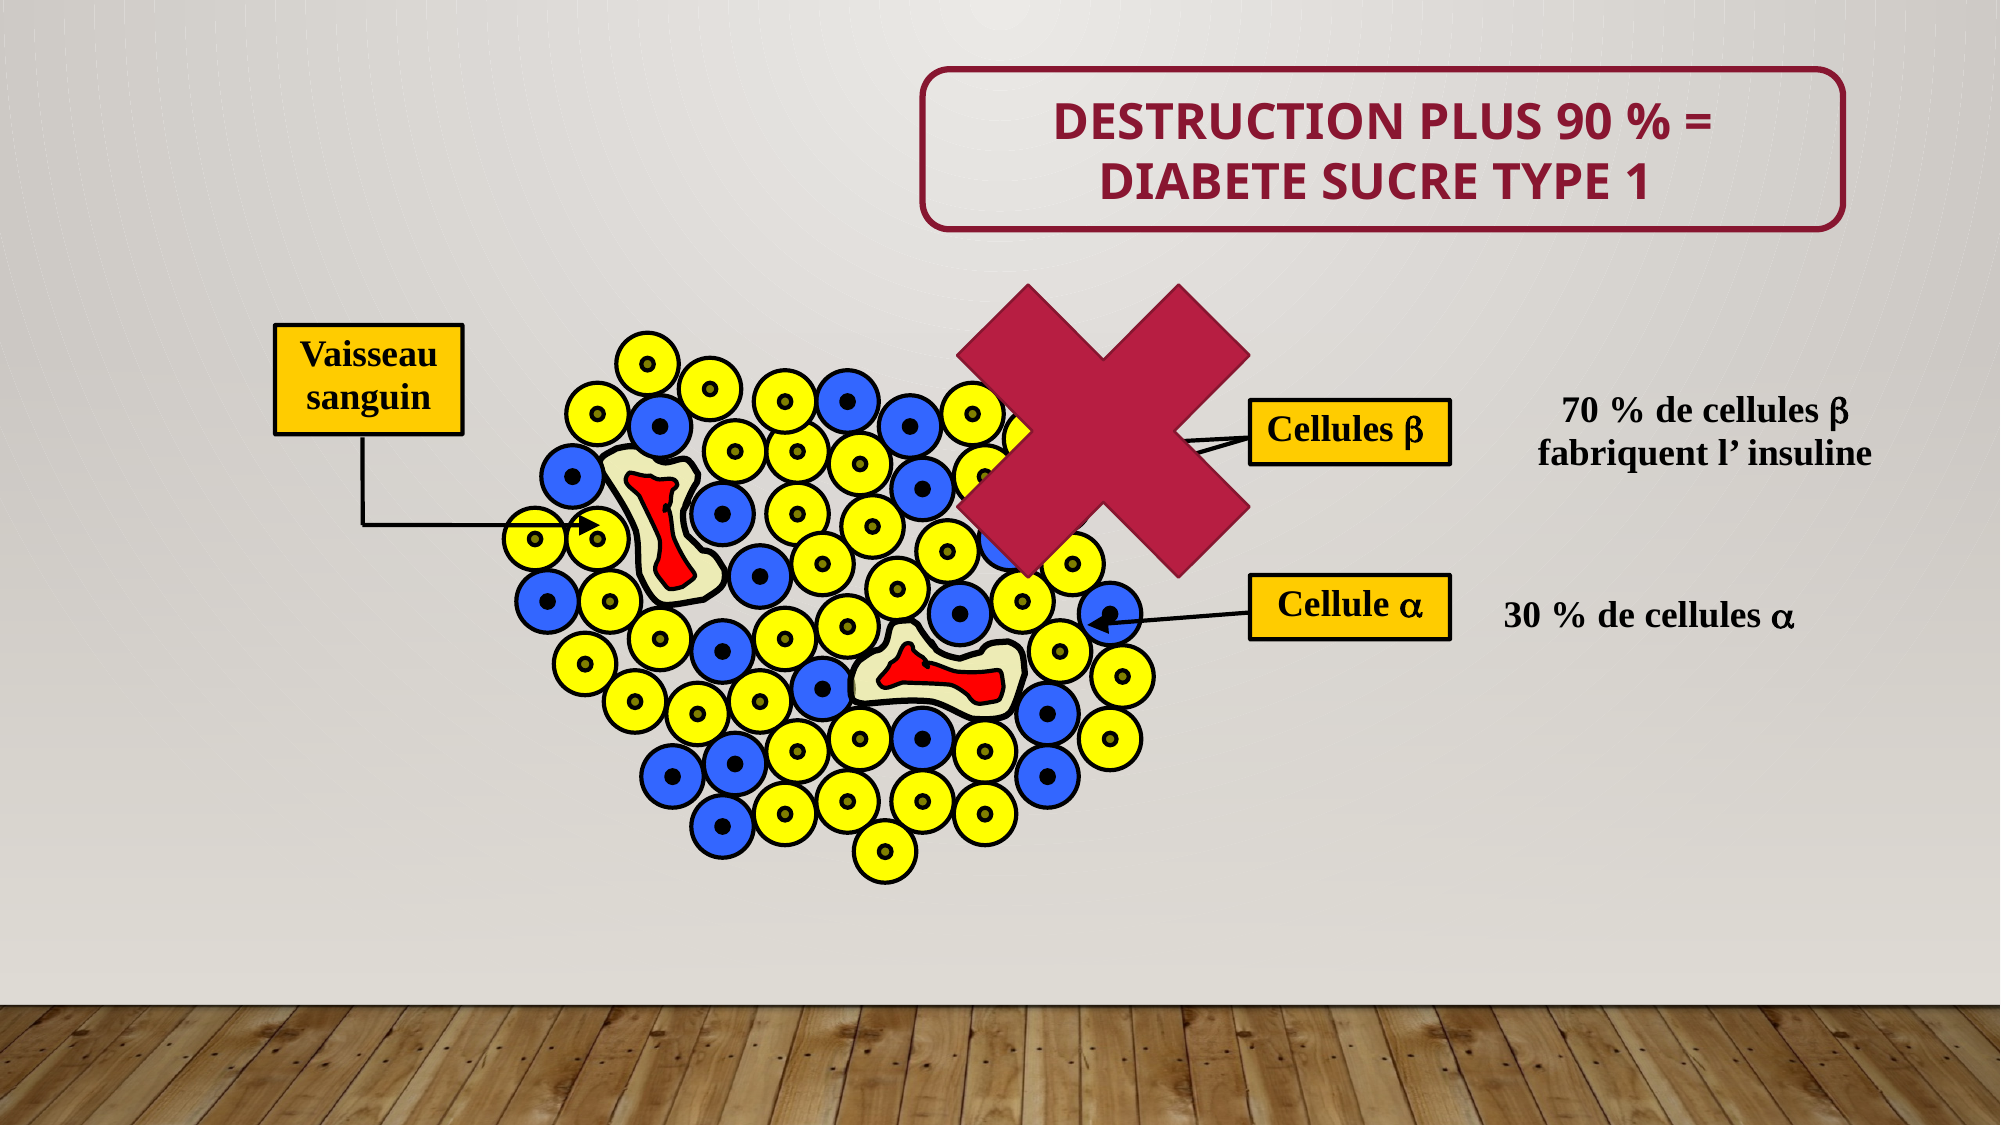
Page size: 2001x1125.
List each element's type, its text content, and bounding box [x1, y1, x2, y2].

text_box 30 % de cellules  [1422, 586, 1989, 645]
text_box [1086, 574, 1451, 640]
text_box DESTRUCTION PLUS 90 % = DIABETE SUCRE TYPE 1 [921, 67, 1845, 231]
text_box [1011, 399, 1451, 501]
text_box [978, 283, 1078, 332]
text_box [503, 332, 1154, 883]
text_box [274, 324, 601, 526]
picture [0, 1005, 2000, 1125]
text_box [1129, 283, 1251, 399]
text_box 70 % de cellules  fabriquent l’ insuline [1462, 381, 1949, 482]
text_box [1154, 501, 1251, 574]
